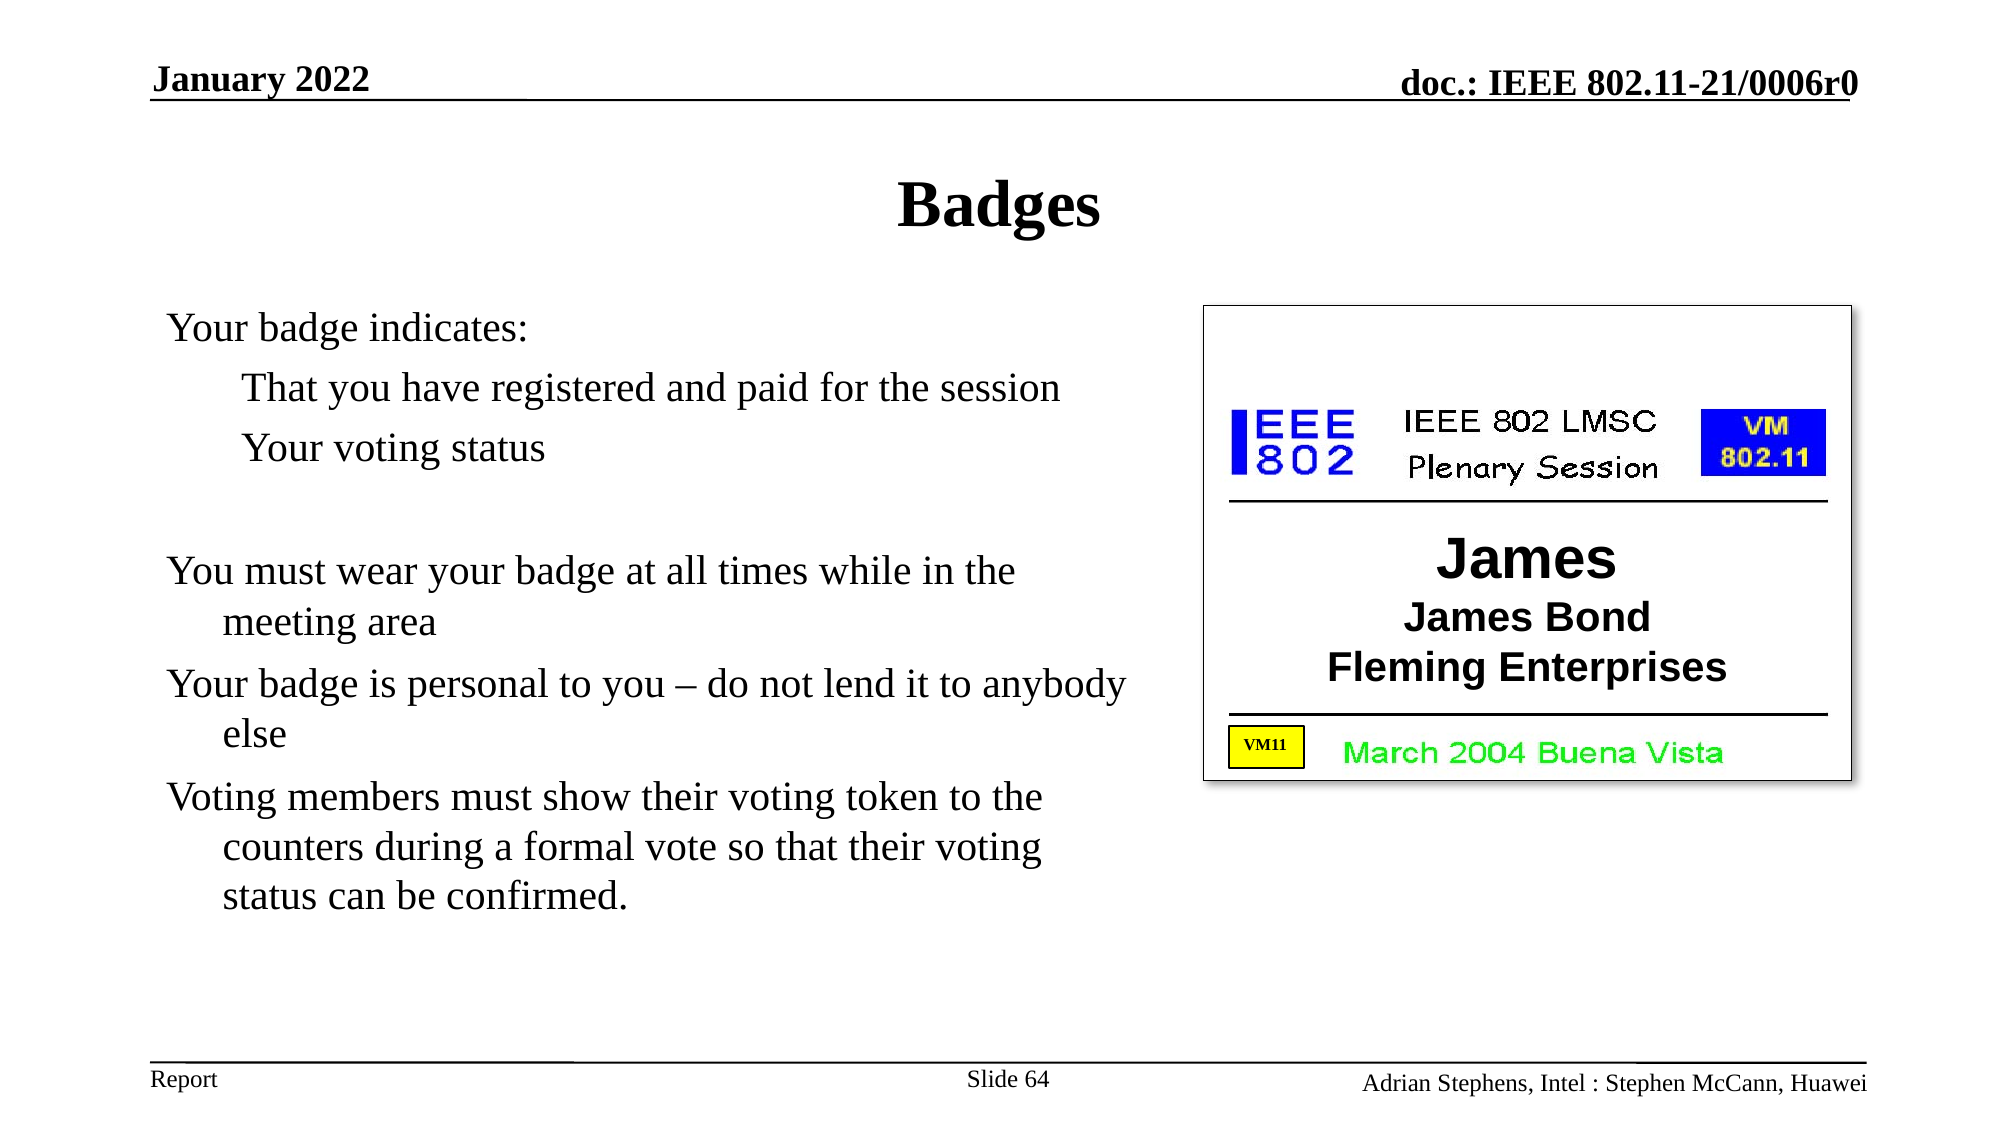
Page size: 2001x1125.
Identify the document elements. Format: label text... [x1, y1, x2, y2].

list Your badge indicates: That you have registered and paid for the session Your voting status You must wear your badge at all times while in the meeting area Your badge is personal to you – do not lend it to anybody else Voting members must show their voting token to the counters during a formal vote so that their voting status can be confirmed. [150, 291, 1151, 1018]
footer Adrian Stephens, Intel : Stephen McCann, Huawei [1299, 1066, 1869, 1108]
title Badges [149, 112, 1850, 288]
slide_number Slide 64 [950, 1061, 1067, 1123]
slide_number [152, 54, 563, 100]
picture [1203, 305, 1852, 781]
